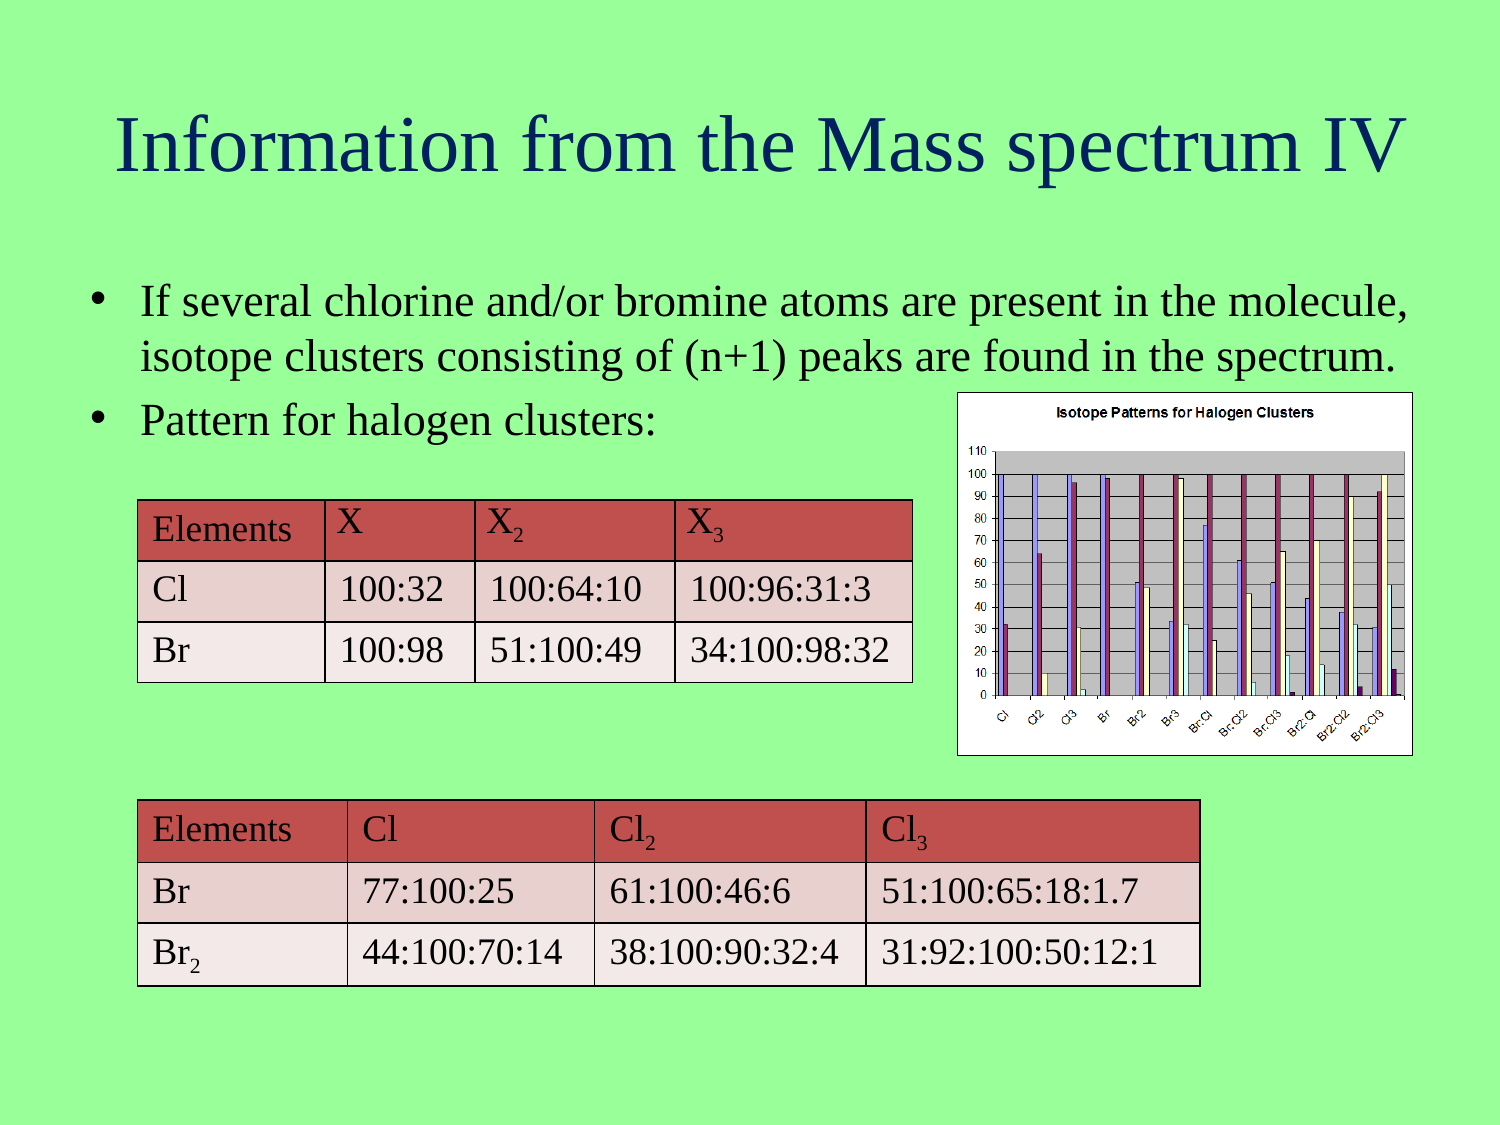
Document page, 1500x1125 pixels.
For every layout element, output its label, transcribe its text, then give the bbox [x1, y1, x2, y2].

table_cell Cl [138, 562, 324, 621]
table_header Cl2 [595, 801, 865, 862]
table_header Elements [138, 501, 324, 560]
table_cell 38:100:90:32:4 [595, 924, 865, 985]
table_cell 51:100:65:18:1.7 [867, 863, 1199, 922]
table_cell 34:100:98:32 [676, 623, 912, 682]
table_header X3 [676, 501, 912, 560]
list If several chlorine and/or bromine atoms are present in the molecule, isotope clusters consisting of (n+1) peaks are found in the spectrum. Pattern for halogen clusters: [75, 262, 1425, 1005]
table_header Cl3 [867, 801, 1199, 862]
table_cell Br [138, 623, 324, 682]
table_header X [326, 501, 474, 560]
table_cell 100:96:31:3 [676, 562, 912, 621]
table_header Elements [138, 801, 347, 862]
title Information from the Mass spectrum IV [75, 45, 1450, 233]
table_cell 51:100:49 [476, 623, 674, 682]
table_cell 31:92:100:50:12:1 [867, 924, 1199, 985]
table_cell 100:32 [326, 562, 474, 621]
table_cell 61:100:46:6 [595, 863, 865, 922]
picture [952, 387, 1418, 760]
table_cell 77:100:25 [348, 863, 594, 922]
table_cell 100:64:10 [476, 562, 674, 621]
table_cell 100:98 [326, 623, 474, 682]
table_cell Br2 [138, 924, 347, 985]
table_cell Br [138, 863, 347, 922]
table_cell 44:100:70:14 [348, 924, 594, 985]
table_header Cl [348, 801, 594, 862]
table_header X2 [476, 501, 674, 560]
